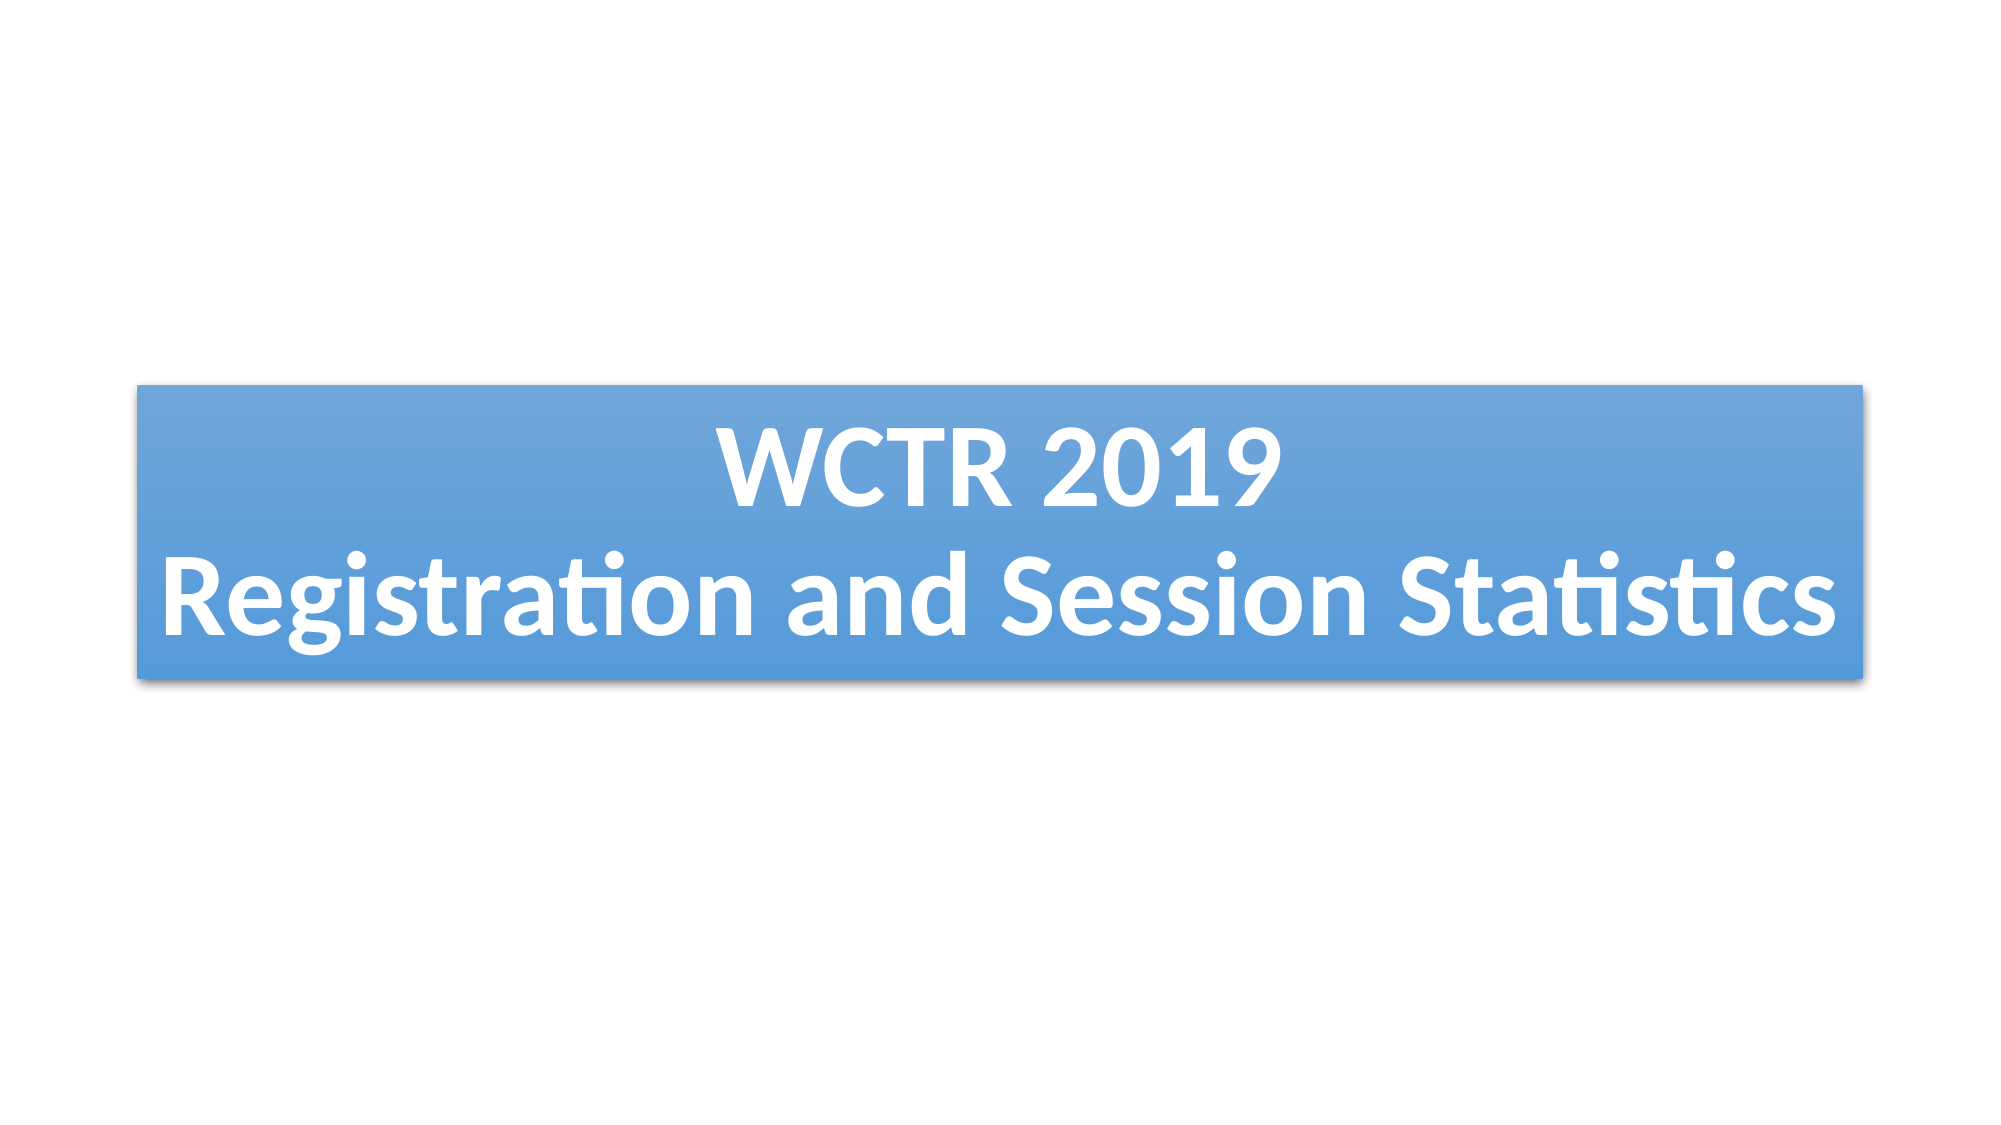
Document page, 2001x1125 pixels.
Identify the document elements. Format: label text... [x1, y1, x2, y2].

title WCTR 2019 Registration and Session Statistics [137, 385, 1863, 679]
